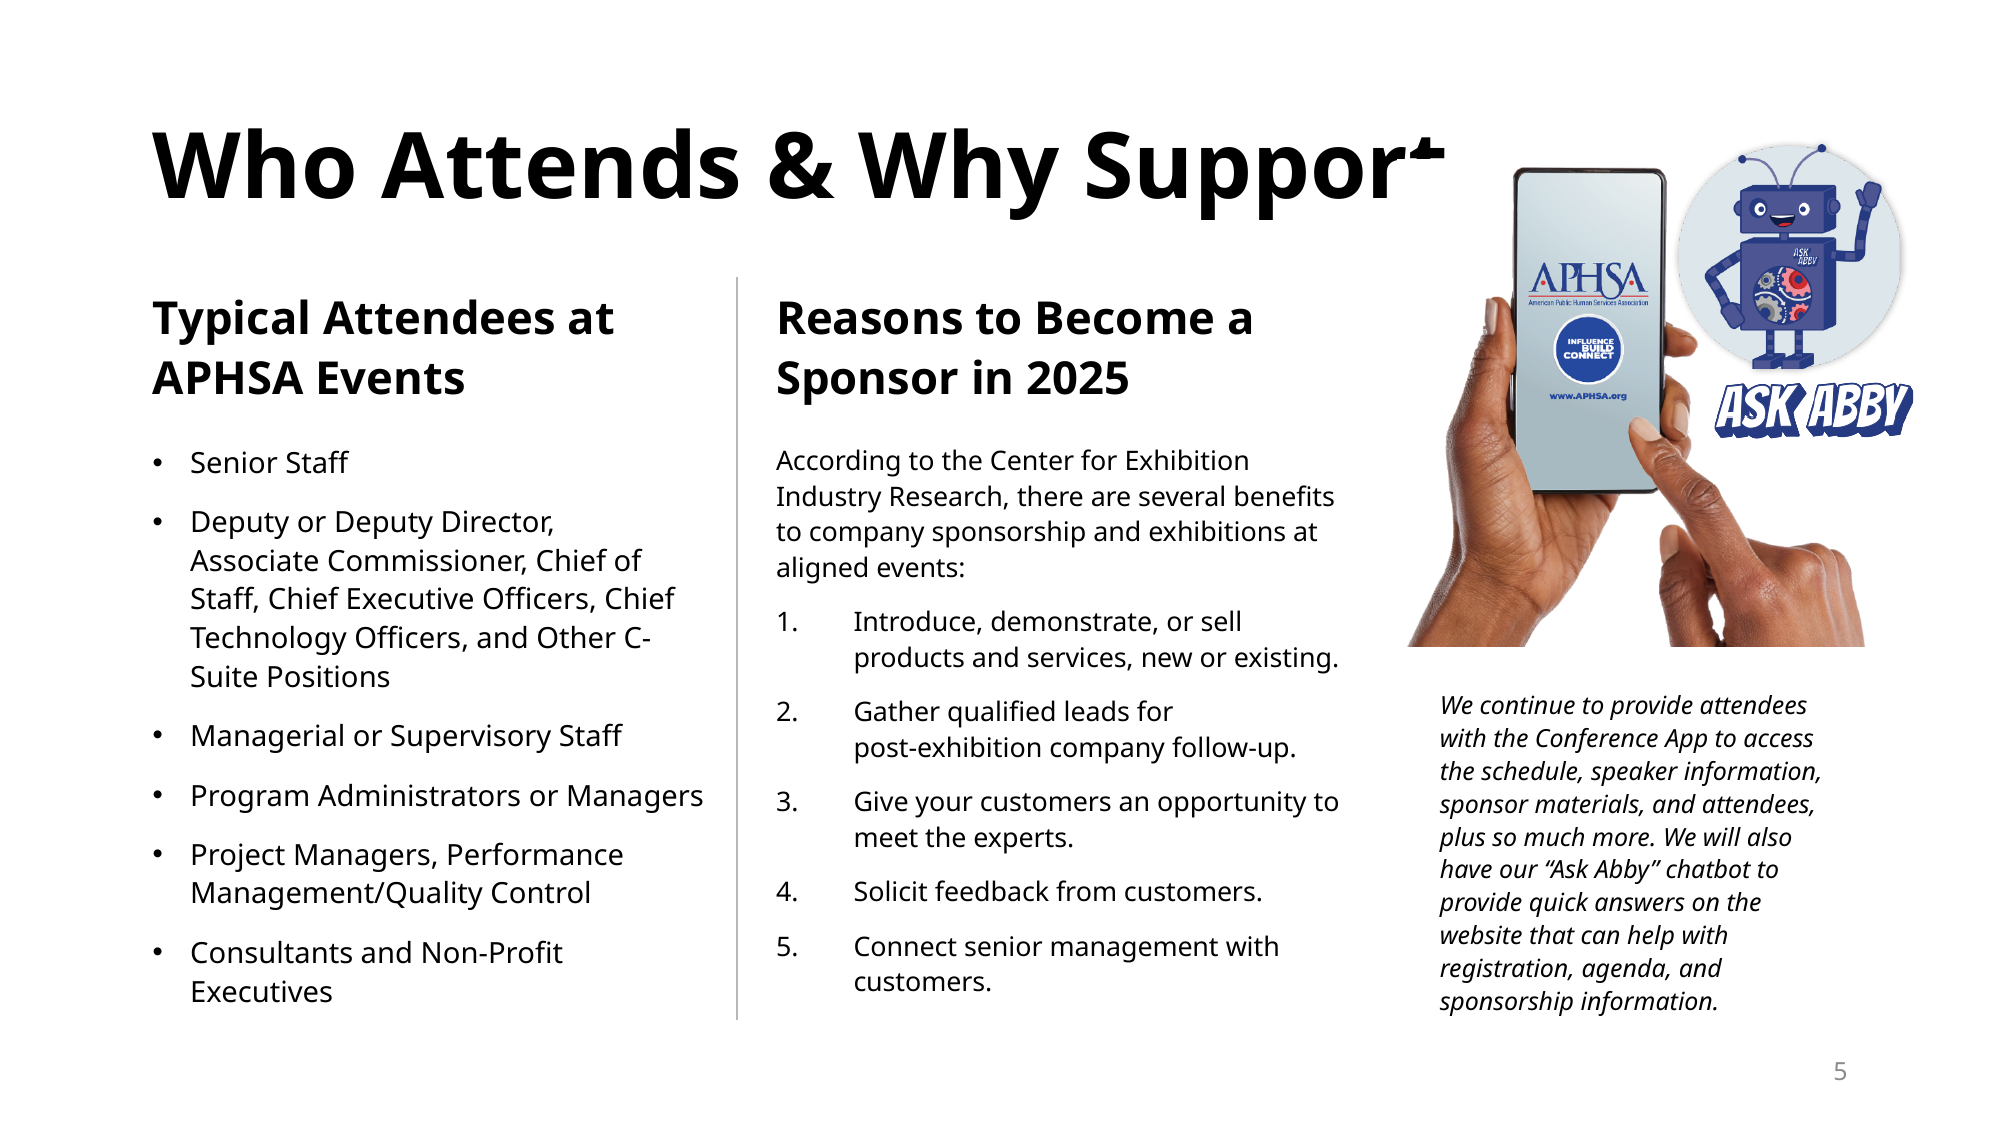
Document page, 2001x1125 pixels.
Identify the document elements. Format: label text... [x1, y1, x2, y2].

title Who Attends & Why Support [137, 59, 1863, 278]
slide_number 5 [1412, 1042, 1863, 1103]
list Senior Staff Deputy or Deputy Director, Associate Commissioner, Chief of Staff, Chief Executive Officers, Chief Technology Officers, and Other C-Suite Positions Managerial or Supervisory Staff Program Administrators or Managers Project Managers, Performance Management/Quality Control Consultants and Non-Profit Executives [137, 433, 724, 1016]
list Typical Attendees at APHSA Events [137, 275, 737, 411]
list According to the Center for Exhibition Industry Research, there are several benefits to company sponsorship and exhibitions at aligned events: Introduce, demonstrate, or sell products and services, new or existing. Gather qualified leads for post-exhibition company follow-up. Give your customers an opportunity to meet the experts. Solicit feedback from customers. Connect senior management with customers. [761, 433, 1361, 1016]
text_box We continue to provide attendees with the Conference App to access the schedule, speaker information, sponsor materials, and attendees, plus so much more. We will also have our “Ask Abby” chatbot to provide quick answers on the website that can help with registration, agenda, and sponsorship information. [1424, 679, 1863, 1010]
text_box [1396, 144, 1914, 647]
list Reasons to Become a Sponsor in 2025 [761, 275, 1361, 411]
